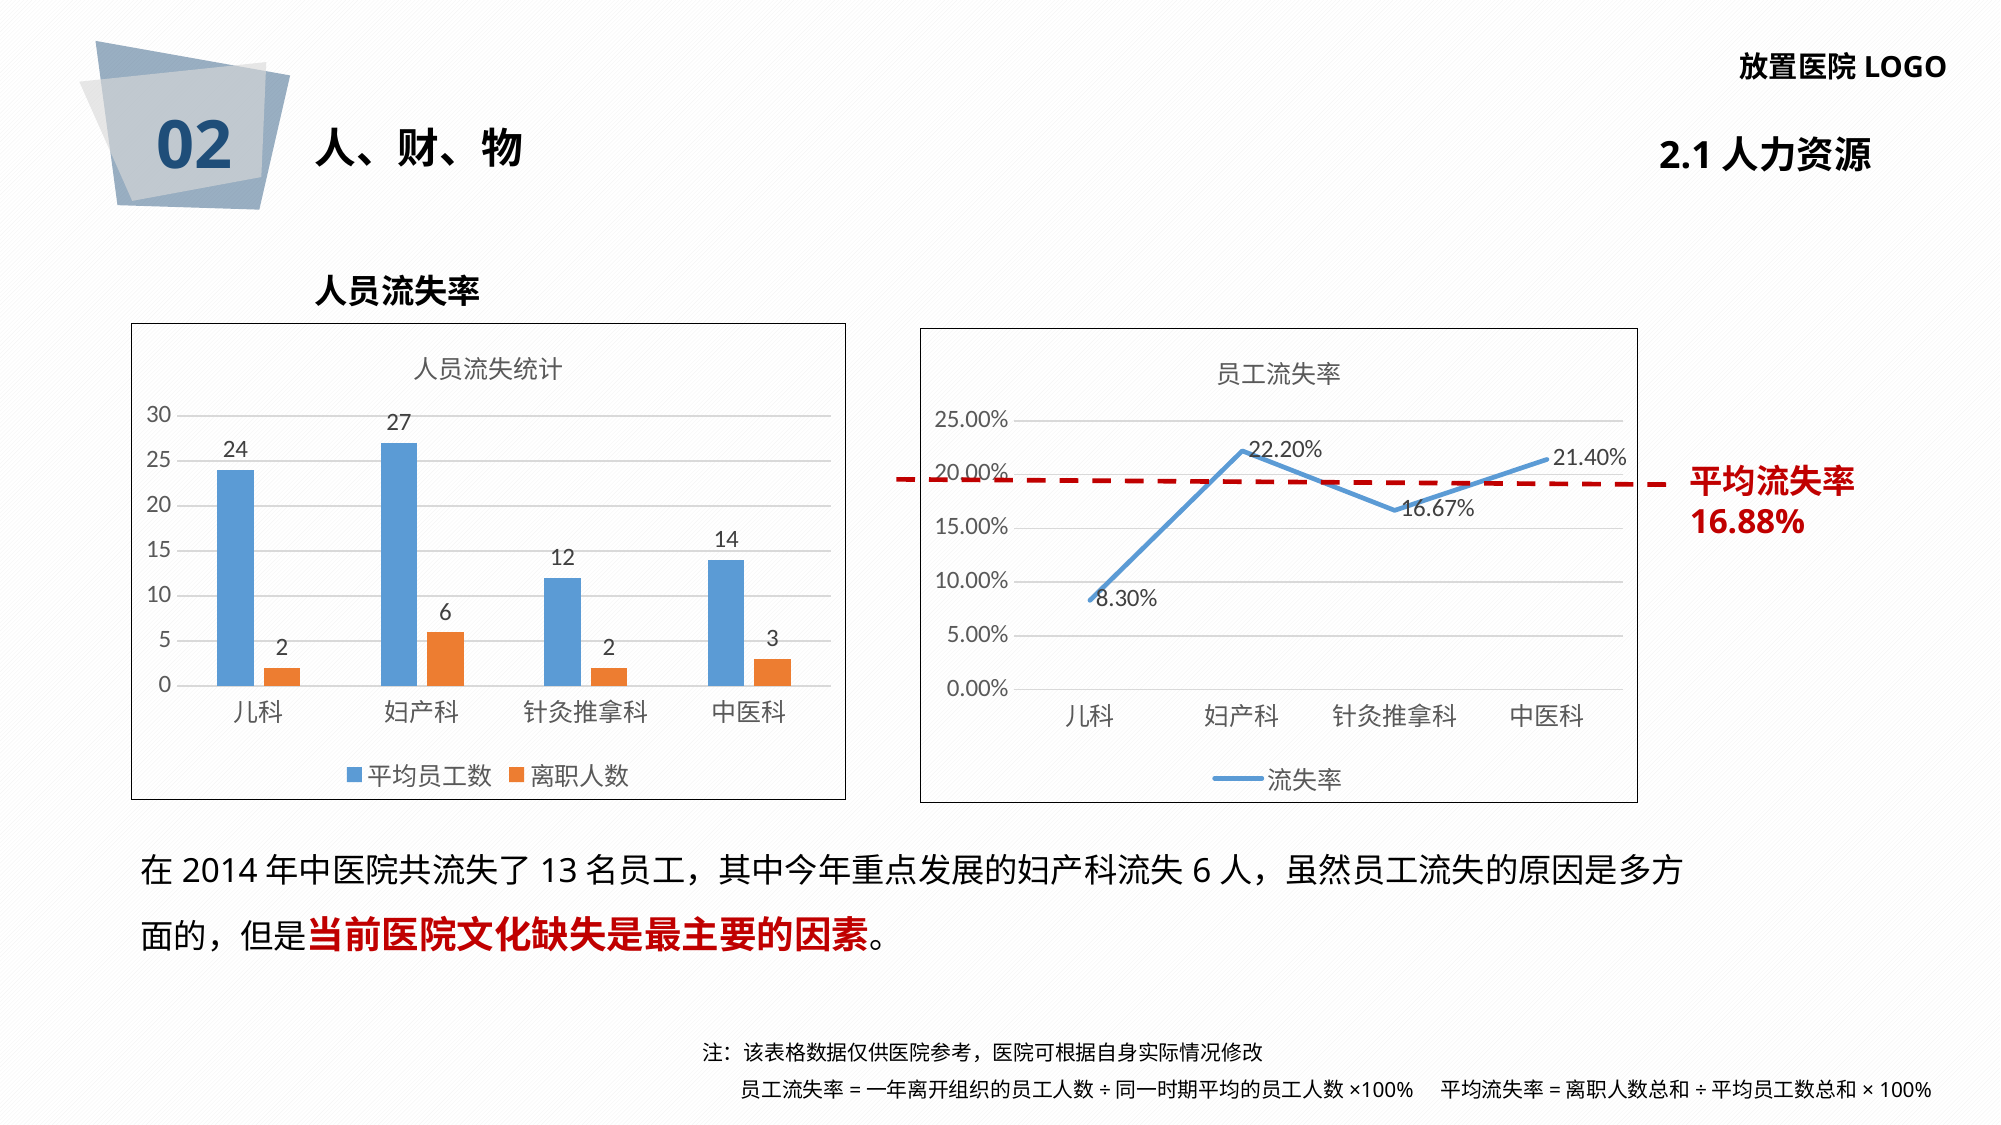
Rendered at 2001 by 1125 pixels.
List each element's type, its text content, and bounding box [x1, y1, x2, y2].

text_box 人、财、物 [299, 89, 539, 180]
text_box 2.1人力资源 [1644, 101, 1887, 184]
chart [919, 485, 1638, 803]
text_box 放置医院LOGO [1725, 40, 2000, 91]
text_box 注：该表格数据仅供医院参考，医院可根据自身实际情况修改 员工流失率=一年离开组织的员工人数÷同一时期平均的员工人数×100% 平均流失率=离职人数总和÷平均员工数总和× 100% [687, 1019, 1973, 1110]
text_box 在2014年中医院共流失了13名员工，其中今年重点发展的妇产科流失6人，虽然员工流失的原因是多方面的，但是当前医院文化缺失是最主要的因素。 [125, 821, 1723, 964]
text_box 平均流失率16.88% [1675, 452, 1926, 548]
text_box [896, 479, 1678, 485]
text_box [88, 40, 291, 210]
chart [919, 328, 1638, 479]
chart [131, 323, 846, 800]
text_box 人员流失率 [299, 243, 496, 318]
